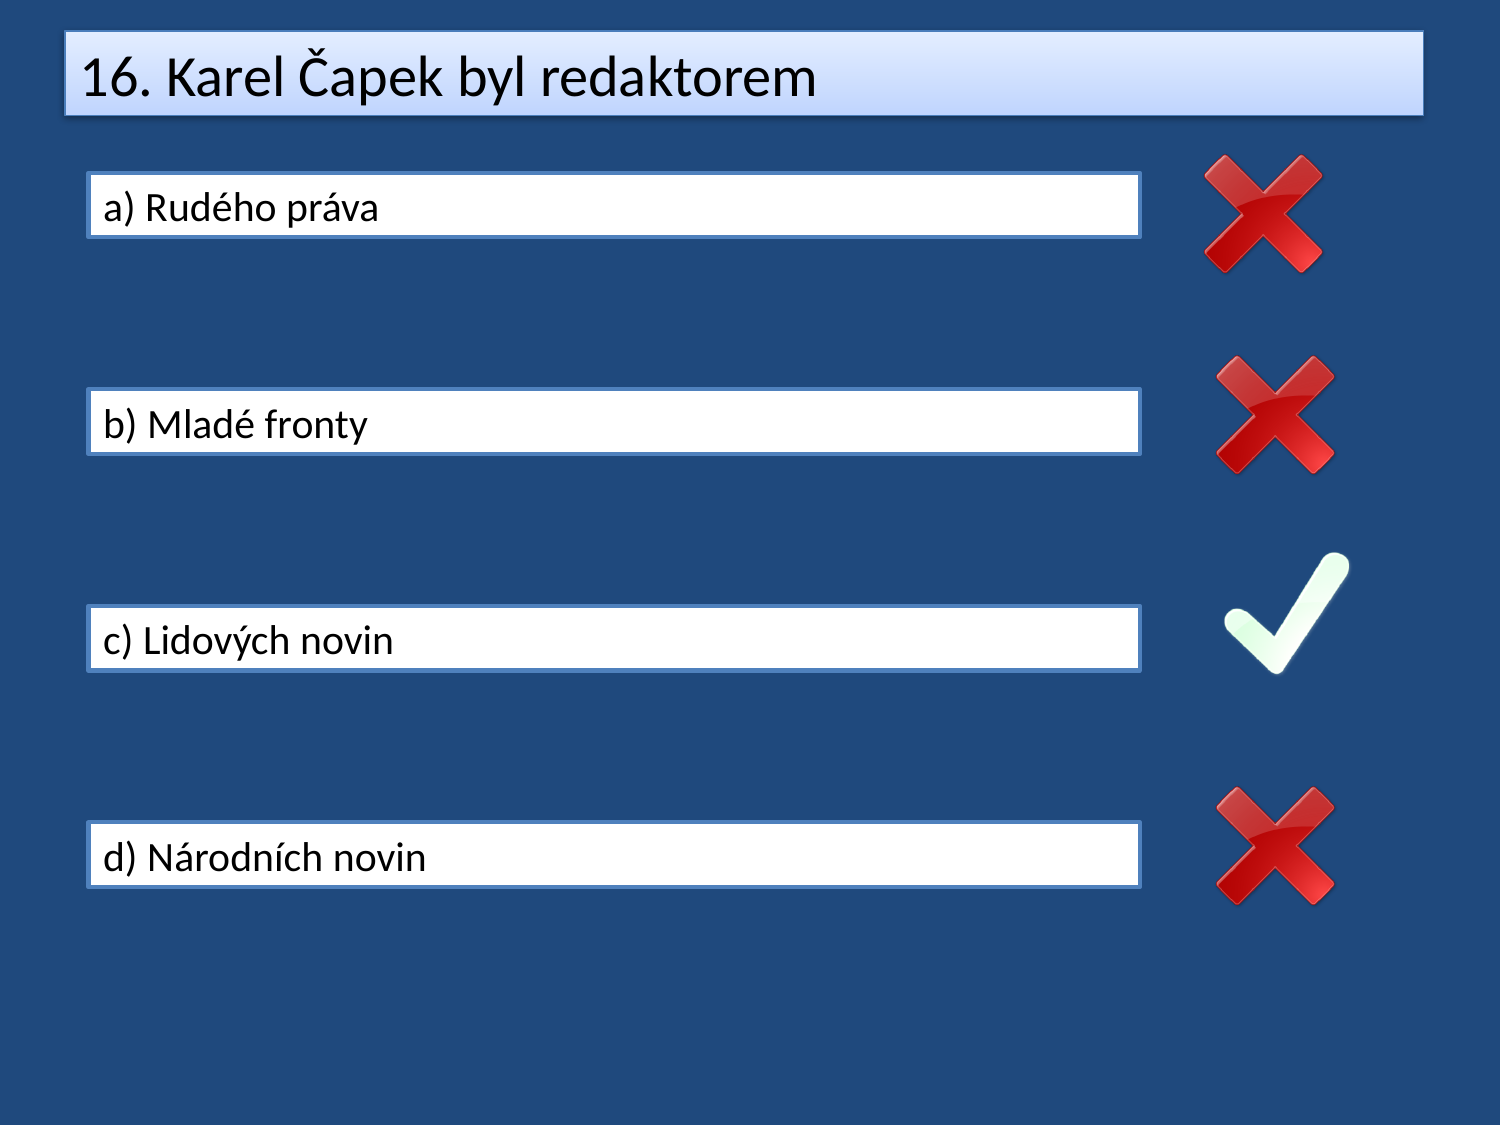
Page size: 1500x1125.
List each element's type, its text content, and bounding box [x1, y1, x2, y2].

picture [1222, 550, 1353, 681]
picture [1210, 349, 1341, 480]
text_box a) Rudého práva [86, 171, 1142, 239]
text_box 16. Karel Čapek byl redaktorem [64, 30, 1424, 116]
picture [1210, 780, 1341, 911]
text_box d) Národních novin [86, 820, 1142, 889]
text_box c) Lidových novin [86, 604, 1142, 673]
text_box b) Mladé fronty [86, 387, 1142, 456]
picture [1198, 148, 1329, 280]
